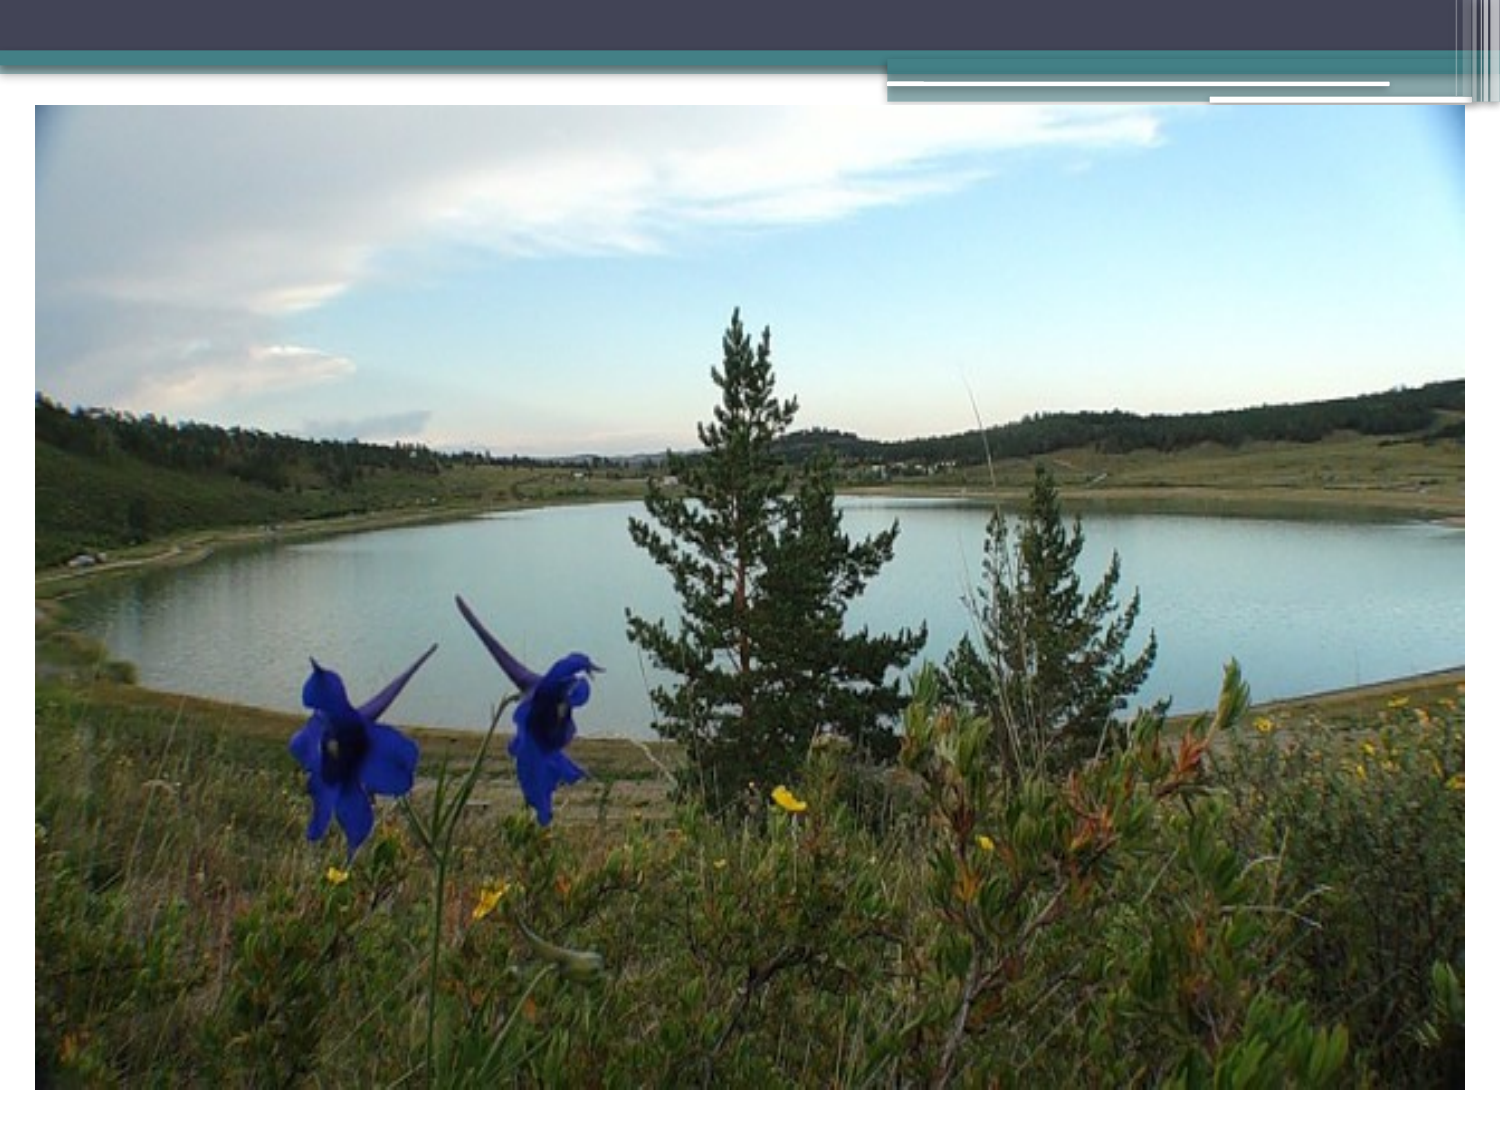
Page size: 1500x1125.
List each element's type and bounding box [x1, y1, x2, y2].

picture [34, 105, 1466, 1091]
